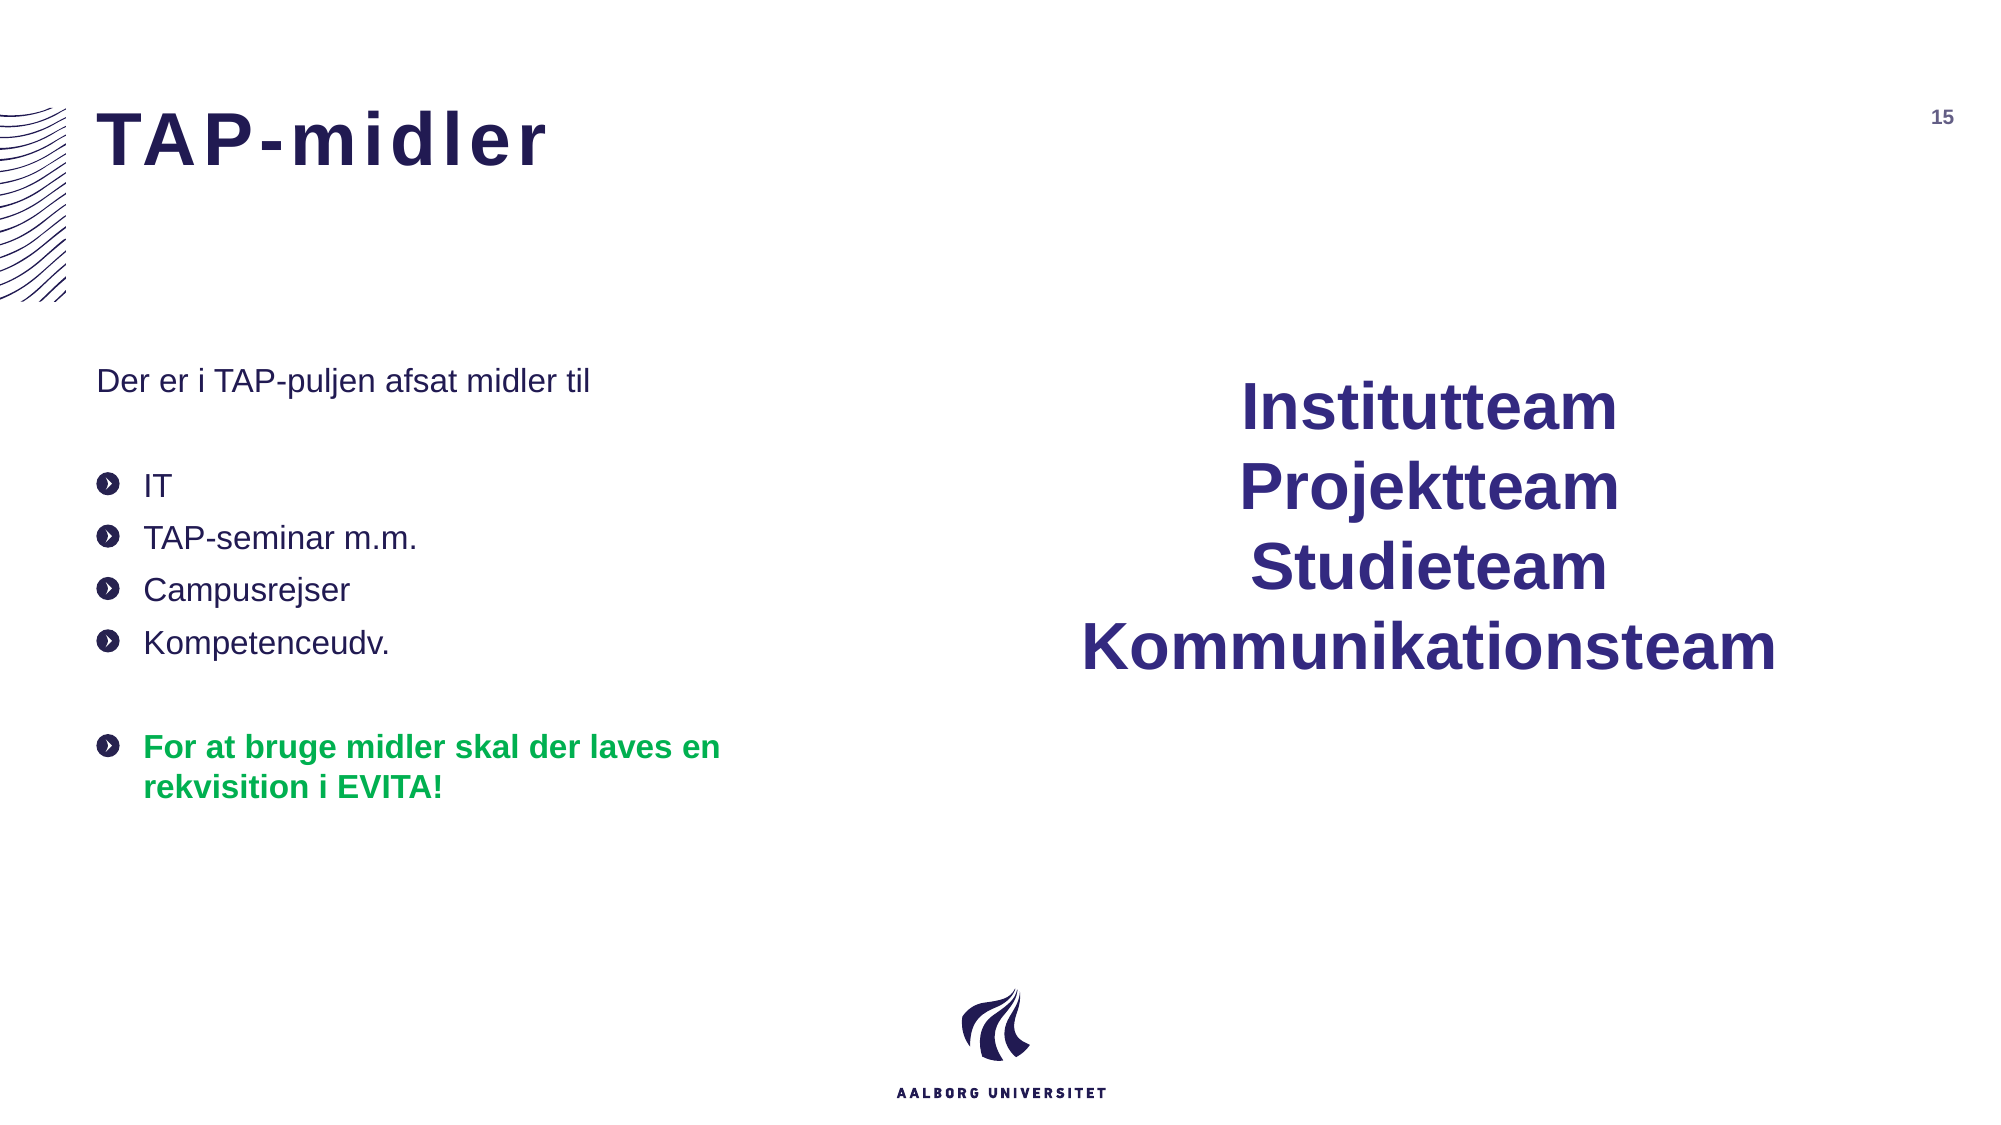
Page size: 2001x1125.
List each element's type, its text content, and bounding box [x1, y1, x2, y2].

text_box Institutteam Projektteam Studieteam Kommunikationsteam [999, 355, 1861, 691]
slide_number 15 [1860, 97, 1954, 135]
title TAP-midler [96, 58, 833, 325]
list Der er i TAP-puljen afsat midler til IT TAP-seminar m.m. Campusrejser Kompetenceudv. For at bruge midler skal der laves en rekvisition i EVITA! [96, 351, 833, 968]
